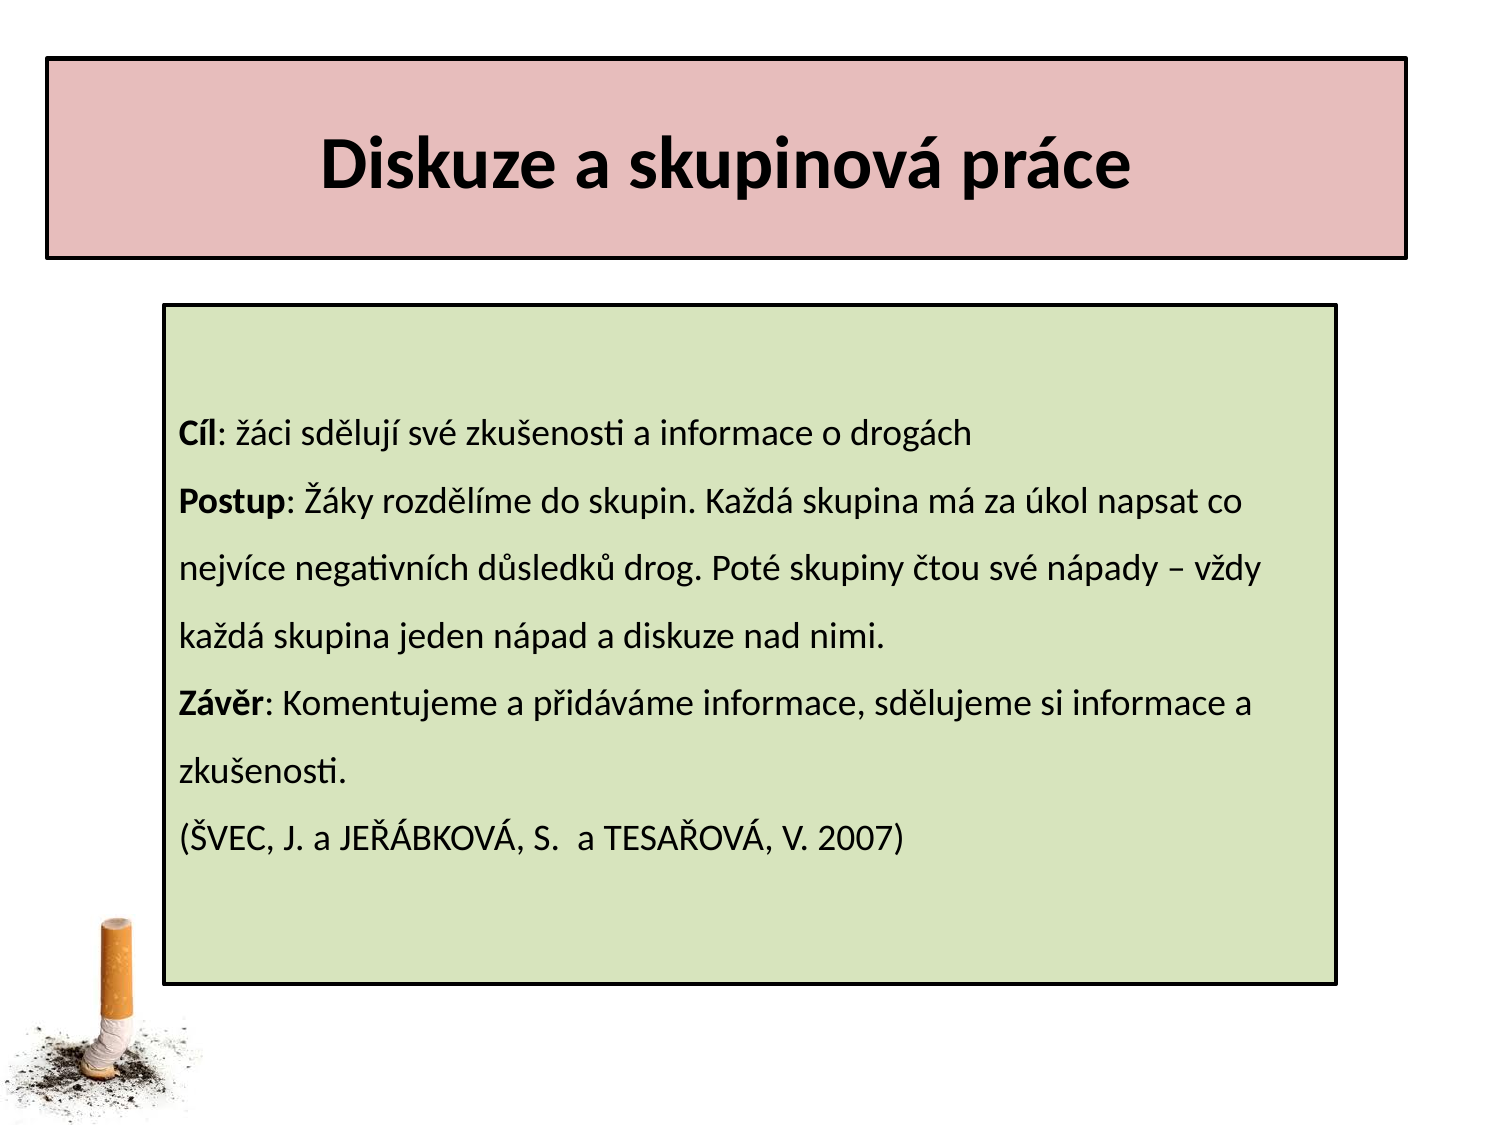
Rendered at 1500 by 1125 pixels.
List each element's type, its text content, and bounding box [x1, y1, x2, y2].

text_box Cíl: žáci sdělují své zkušenosti a informace o drogách Postup: Žáky rozdělíme do skupin. Každá skupina má za úkol napsat co nejvíce negativních důsledků drog. Poté skupiny čtou své nápady – vždy každá skupina jeden nápad a diskuze nad nimi. Závěr: Komentujeme a přidáváme informace, sdělujeme si informace a zkušenosti. (ŠVEC, J. a JEŘÁBKOVÁ, S. a TESAŘOVÁ, V. 2007) [162, 303, 1338, 986]
title [75, 45, 1425, 233]
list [0, 914, 212, 1125]
text_box Diskuze a skupinová práce [45, 56, 1408, 260]
